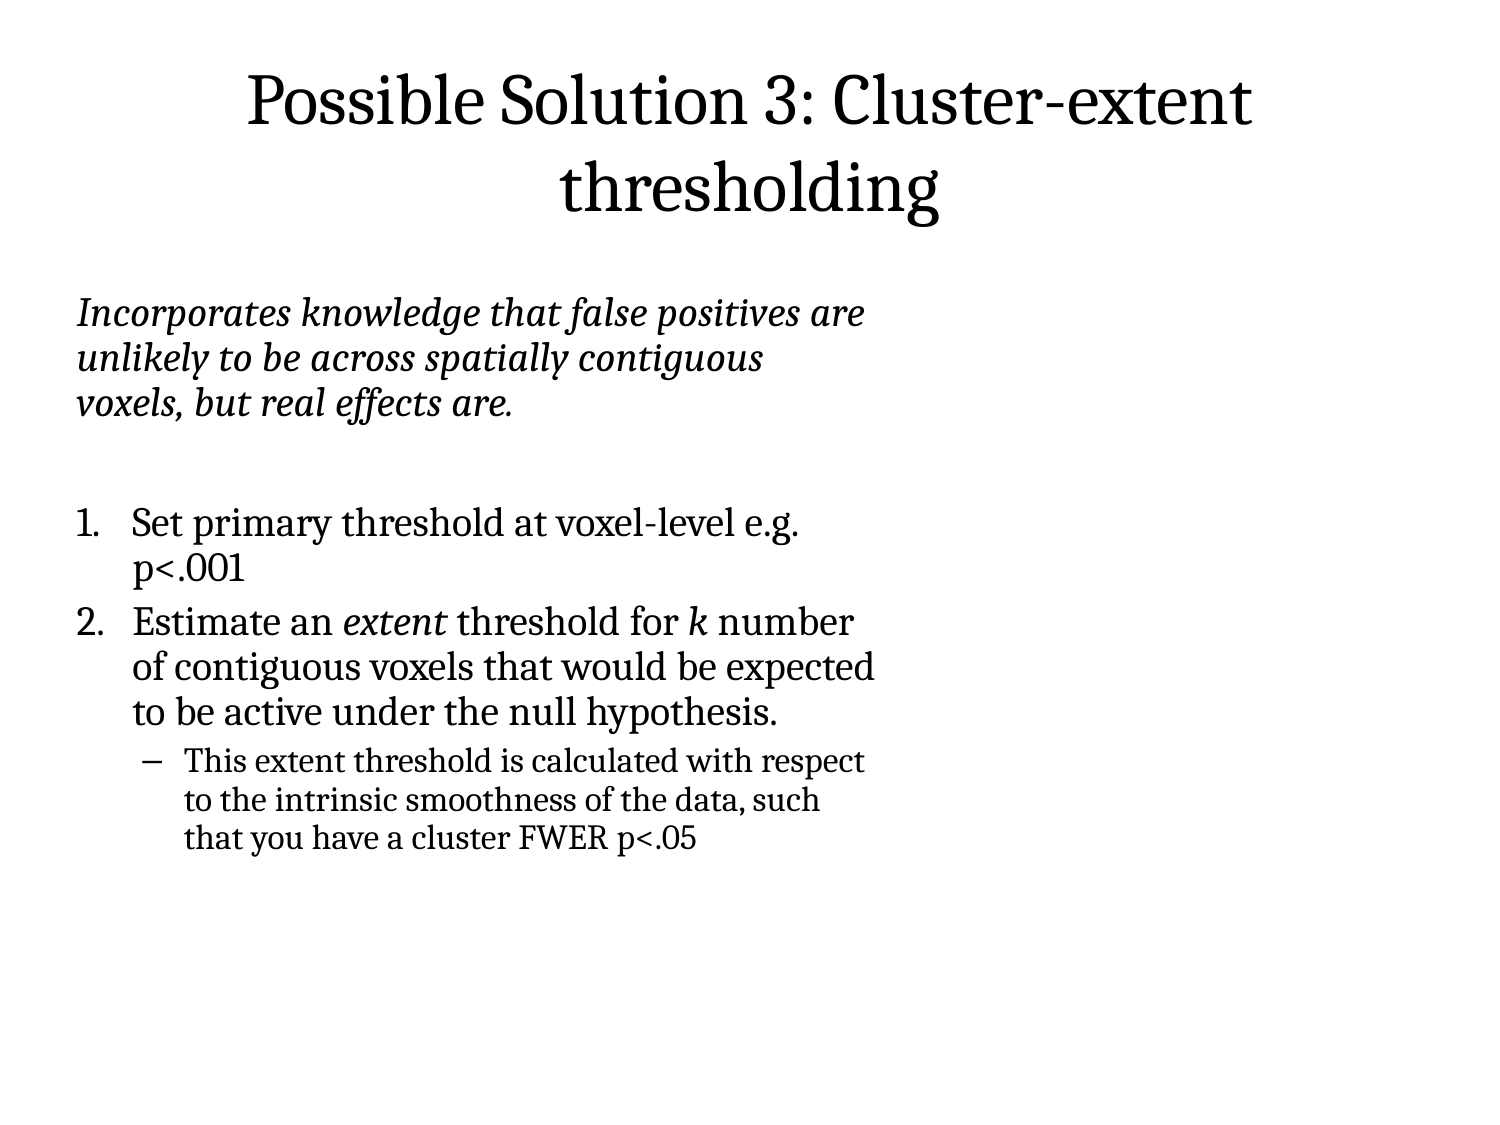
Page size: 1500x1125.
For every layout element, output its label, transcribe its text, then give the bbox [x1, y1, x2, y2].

title Possible Solution 3: Cluster-extent thresholding [74, 44, 1426, 234]
list Incorporates knowledge that false positives are unlikely to be across spatially contiguous voxels, but real effects are. Set primary threshold at voxel-level e.g. p<.001 Estimate an extent threshold for k number of contiguous voxels that would be expected to be active under the null hypothesis. This extent threshold is calculated with respect to the intrinsic smoothness of the data, such that you have a cluster FWER p<.05 [76, 290, 881, 953]
